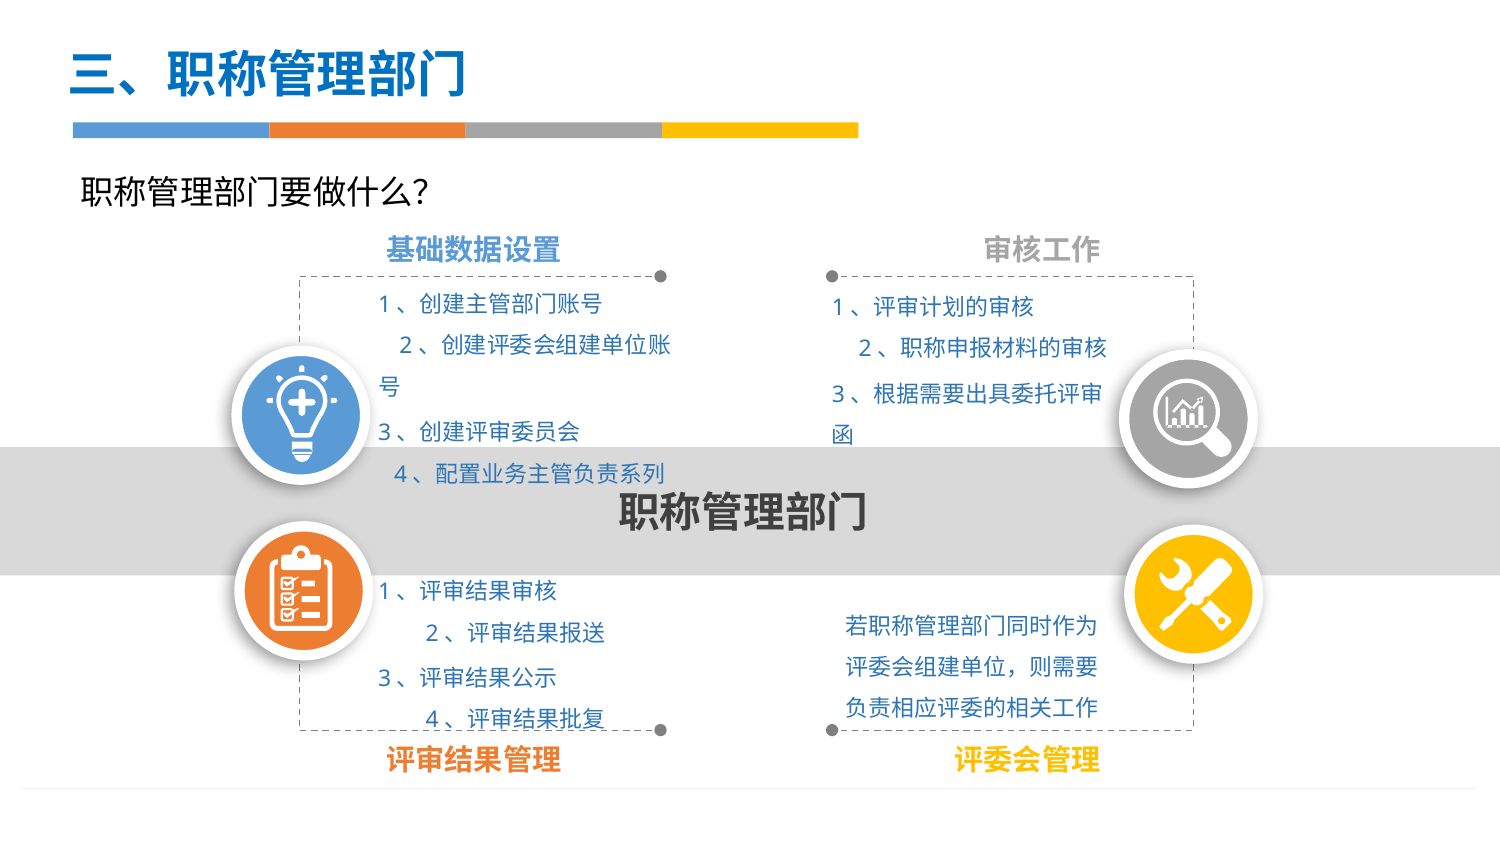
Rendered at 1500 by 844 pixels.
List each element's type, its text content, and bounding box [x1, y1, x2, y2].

text_box 1、评审结果审核 2、评审结果报送 3、评审结果公示 4、评审结果批复 [367, 558, 657, 765]
text_box [299, 276, 367, 350]
text_box 1、创建主管部门账号 2、创建评委会组建单位账号 3、创建评审委员会 4、配置业务主管负责系列 [367, 271, 685, 492]
text_box [825, 723, 835, 737]
text_box [299, 658, 367, 731]
text_box 1、评审计划的审核 2、职称申报材料的审核 3、根据需要出具委托评审函 [821, 273, 1133, 454]
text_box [1129, 529, 1259, 659]
text_box 审核工作 [914, 225, 1111, 271]
text_box 职称管理部门 [608, 481, 879, 542]
text_box [1124, 660, 1194, 731]
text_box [72, 122, 859, 139]
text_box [236, 350, 366, 480]
text_box 职称管理部门要做什么？ [72, 163, 499, 219]
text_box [1123, 354, 1254, 484]
text_box [1133, 276, 1194, 350]
text_box 基础数据设置 [375, 225, 572, 271]
text_box 评委会管理 [914, 772, 1111, 782]
text_box 评审结果管理 [375, 765, 572, 782]
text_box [239, 526, 369, 656]
text_box 若职称管理部门同时作为评委会组建单位，则需要负责相应评委的相关工作 [835, 592, 1124, 772]
text_box 三、职称管理部门 [59, 35, 475, 111]
text_box [657, 723, 667, 737]
text_box [0, 447, 1500, 576]
